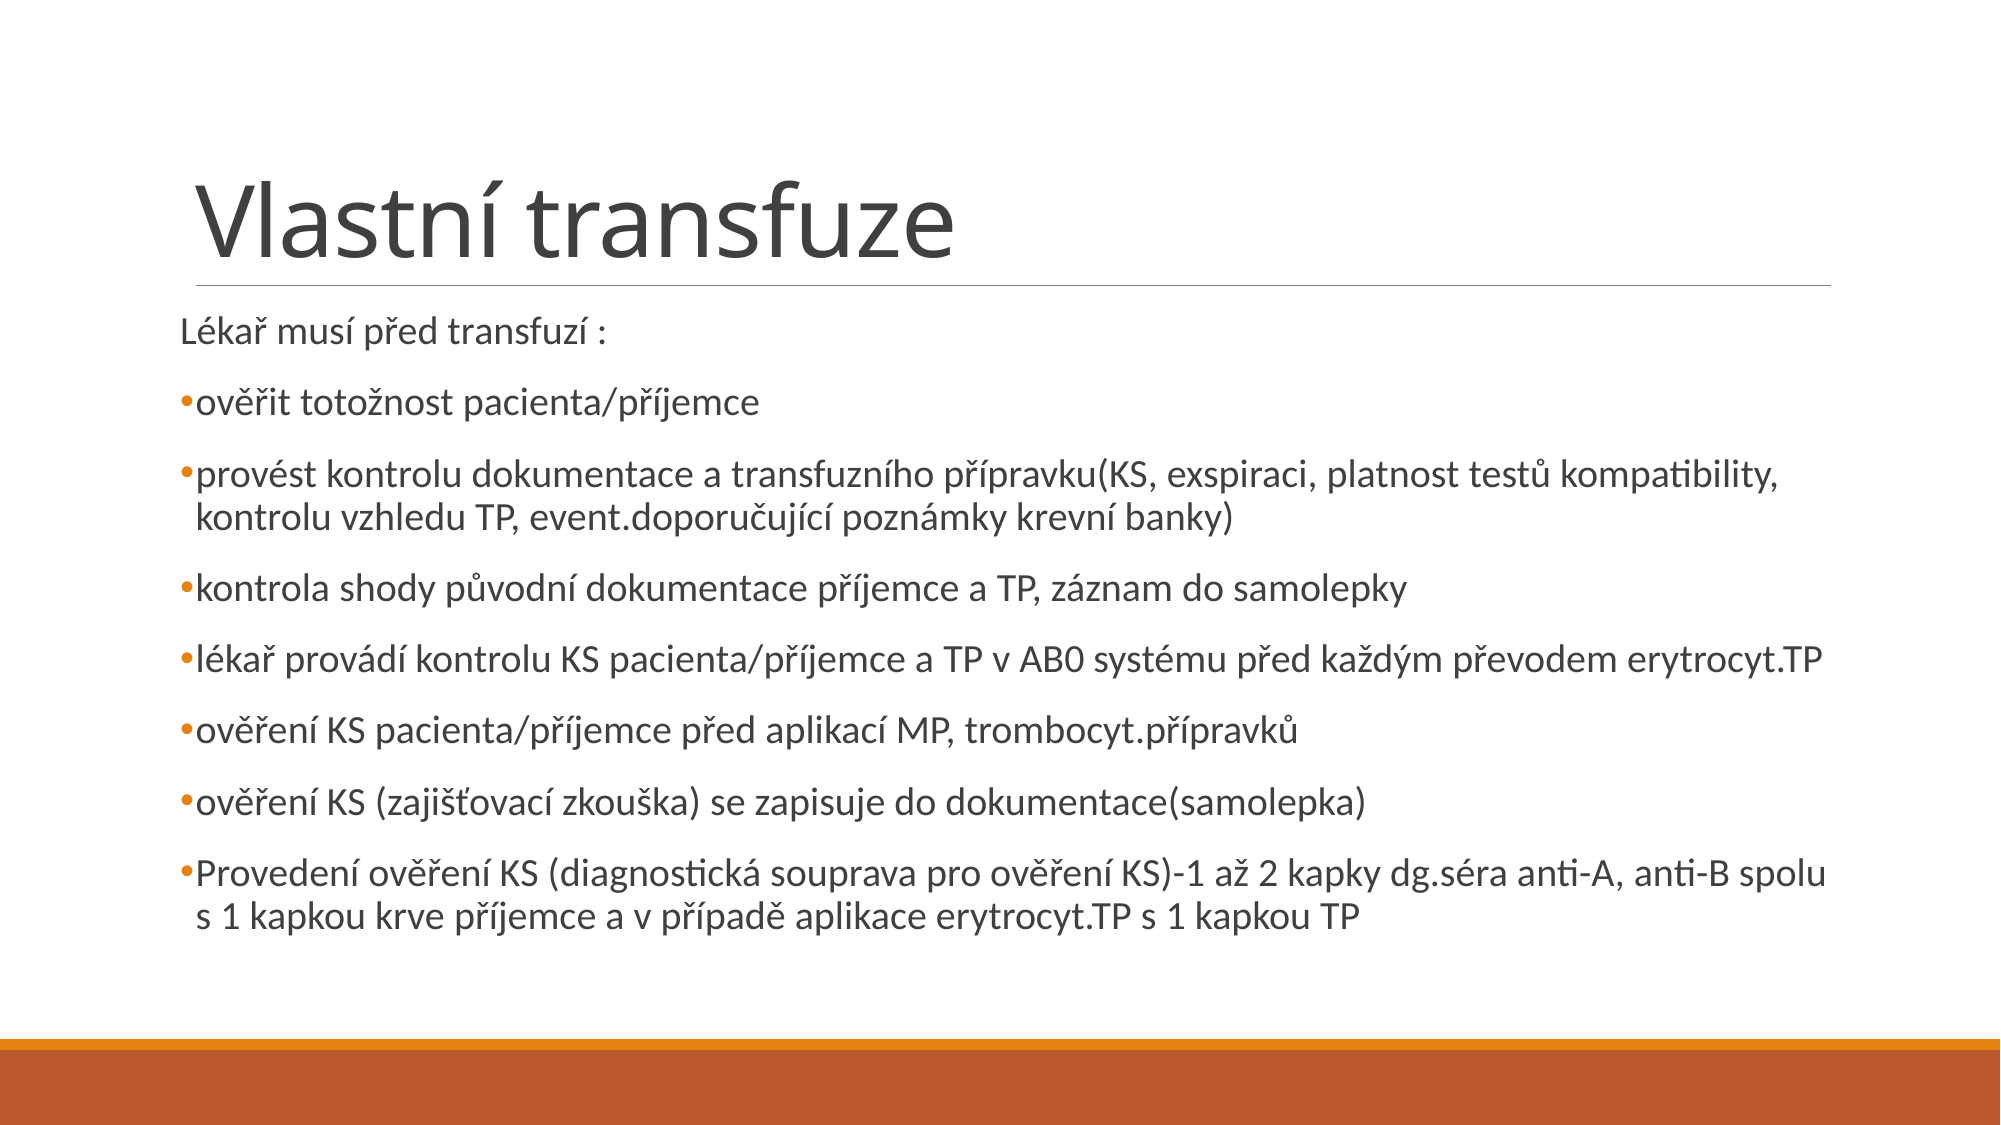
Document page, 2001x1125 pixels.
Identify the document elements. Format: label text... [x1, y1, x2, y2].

title Vlastní transfuze [180, 47, 1830, 285]
list Lékař musí před transfuzí : ověřit totožnost pacienta/příjemce provést kontrolu dokumentace a transfuzního přípravku(KS, exspiraci, platnost testů kompatibility, kontrolu vzhledu TP, event.doporučující poznámky krevní banky) kontrola shody původní dokumentace příjemce a TP, záznam do samolepky lékař provádí kontrolu KS pacienta/příjemce a TP v AB0 systému před každým převodem erytrocyt.TP ověření KS pacienta/příjemce před aplikací MP, trombocyt.přípravků ověření KS (zajišťovací zkouška) se zapisuje do dokumentace(samolepka) Provedení ověření KS (diagnostická souprava pro ověření KS)-1 až 2 kapky dg.séra anti-A, anti-B spolu s 1 kapkou krve příjemce a v případě aplikace erytrocyt.TP s 1 kapkou TP [180, 302, 1830, 963]
